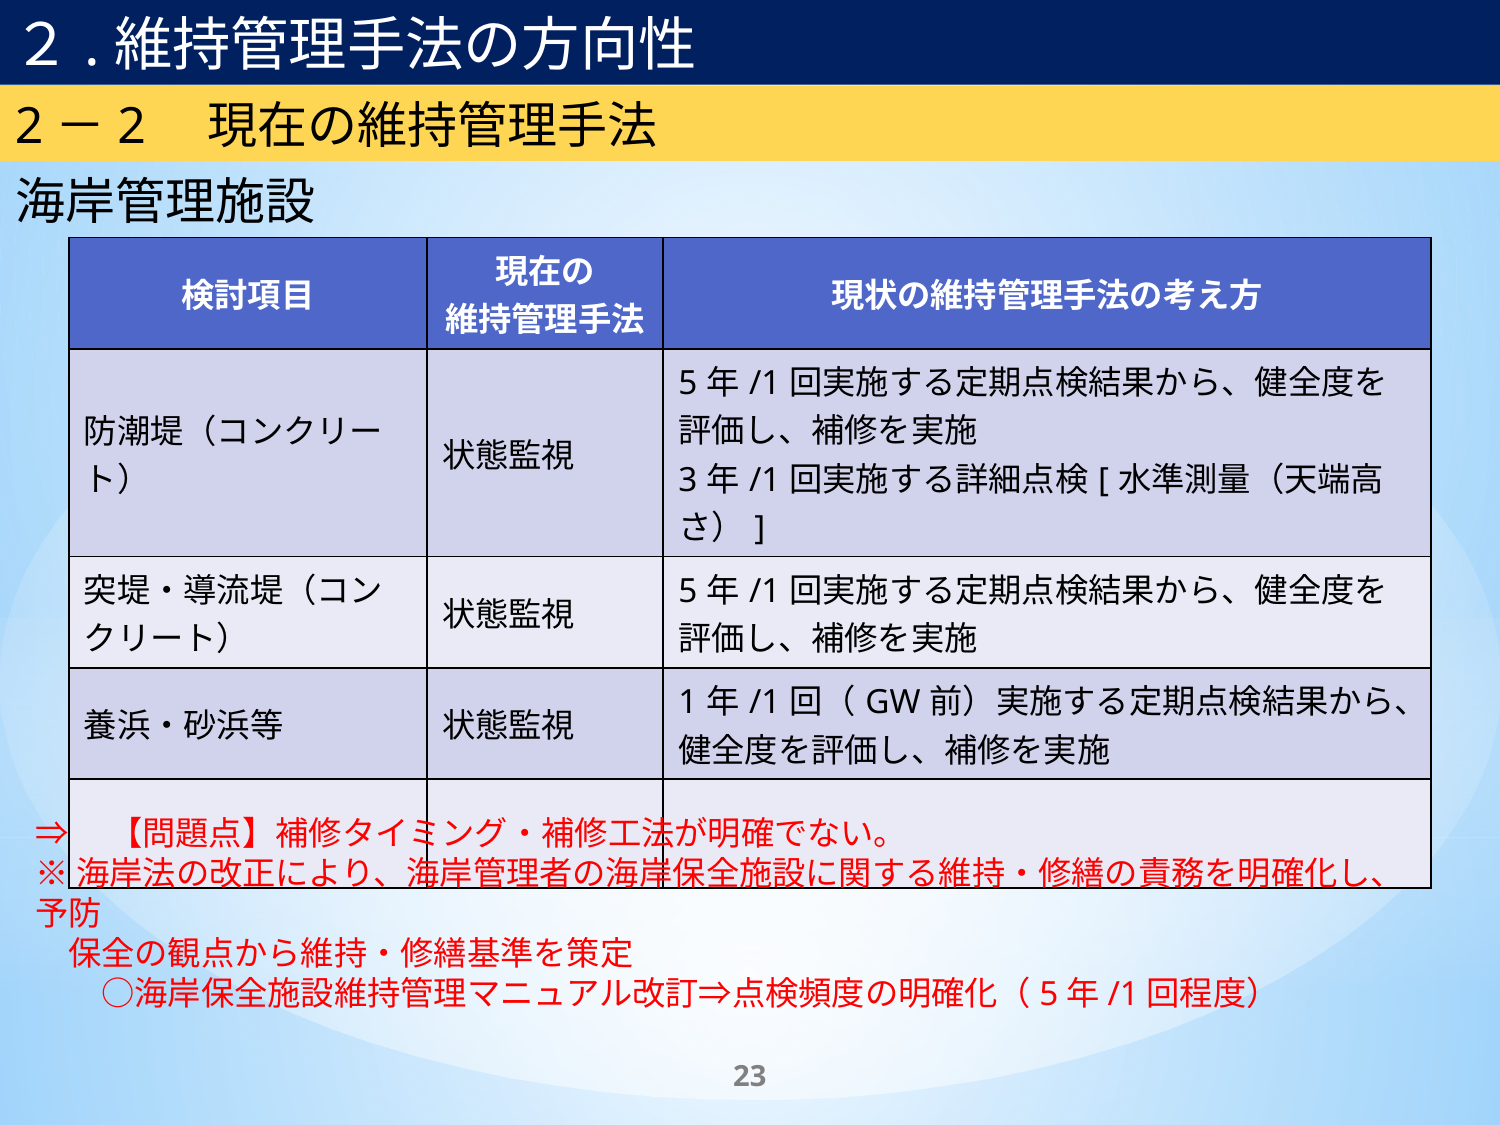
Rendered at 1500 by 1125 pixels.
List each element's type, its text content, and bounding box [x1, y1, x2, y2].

table_cell 5年/1回実施する定期点検結果から、健全度を評価し、補修を実施 [664, 557, 1430, 667]
table_cell 防潮堤（コンクリート） [70, 350, 426, 556]
table_cell 突堤・導流堤（コンクリート） [70, 557, 426, 667]
table_cell [664, 780, 1430, 887]
table_cell [70, 780, 426, 804]
text_box 海岸管理施設 [0, 161, 372, 237]
table_header 現在の 維持管理手法 [428, 238, 662, 348]
text_box ２.維持管理手法の方向性 [0, 0, 1500, 85]
table_cell 5年/1回実施する定期点検結果から、健全度を評価し、補修を実施 3年/1回実施する詳細点検[水準測量（天端高さ）] [664, 350, 1430, 556]
table_cell 状態監視 [428, 557, 662, 667]
table_header 現状の維持管理手法の考え方 [664, 238, 1430, 348]
table_cell 1年/1回（GW前）実施する定期点検結果から、健全度を評価し、補修を実施 [664, 669, 1430, 778]
text_box ⇒ 【問題点】補修タイミング・補修工法が明確でない。 ※海岸法の改正により、海岸管理者の海岸保全施設に関する維持・修繕の責務を明確化し、予防 保全の観点から維持・修繕基準を策定 ○海岸保全施設維持管理マニュアル改訂⇒点検頻度の明確化（5年/1回程度） [20, 804, 1423, 1020]
table_cell 状態監視 [428, 669, 662, 778]
table_cell 養浜・砂浜等 [70, 669, 426, 778]
text_box 2－2 現在の維持管理手法 [0, 86, 1500, 161]
table_header 検討項目 [70, 238, 426, 348]
slide_number 23 [600, 1046, 900, 1107]
table_cell 状態監視 [428, 350, 662, 556]
table_cell [428, 780, 662, 804]
